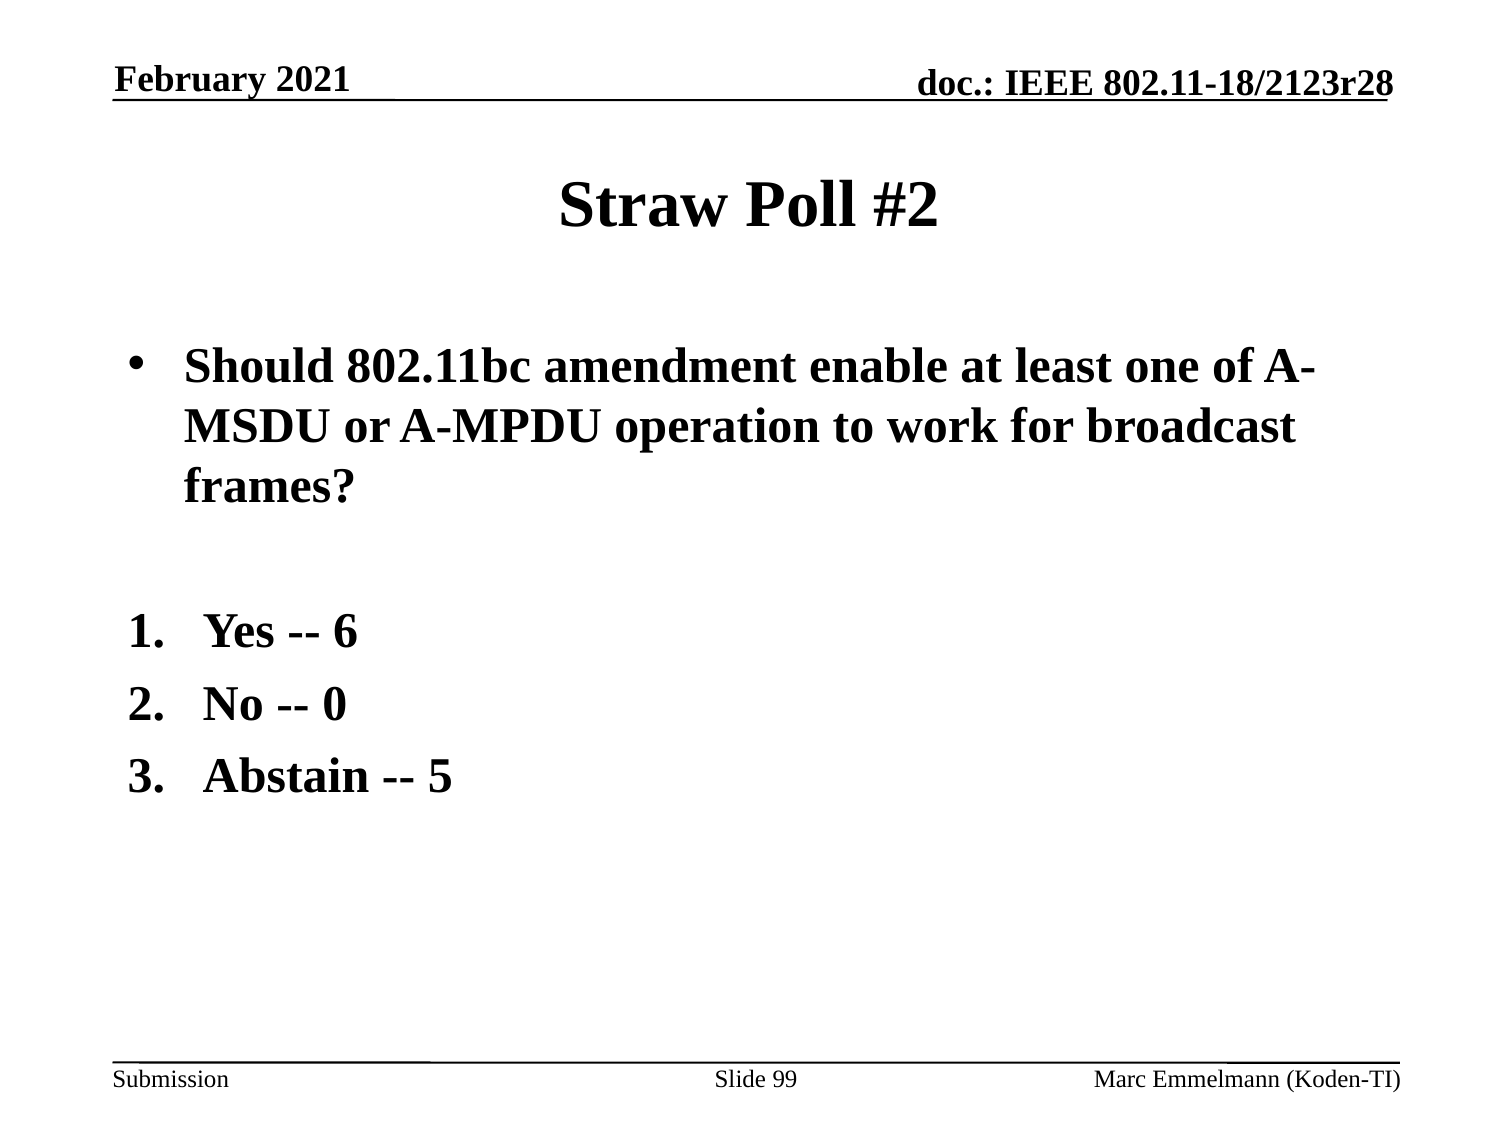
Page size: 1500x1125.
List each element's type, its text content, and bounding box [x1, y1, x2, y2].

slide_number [114, 54, 423, 100]
slide_number Slide 99 [712, 1061, 800, 1123]
footer Marc Emmelmann (Koden-TI) [878, 1061, 1402, 1093]
list Should 802.11bc amendment enable at least one of A-MSDU or A-MPDU operation to work for broadcast frames? Yes -- 6 No -- 0 Abstain -- 5 [112, 324, 1388, 1000]
title Straw Poll #2 [112, 112, 1388, 288]
